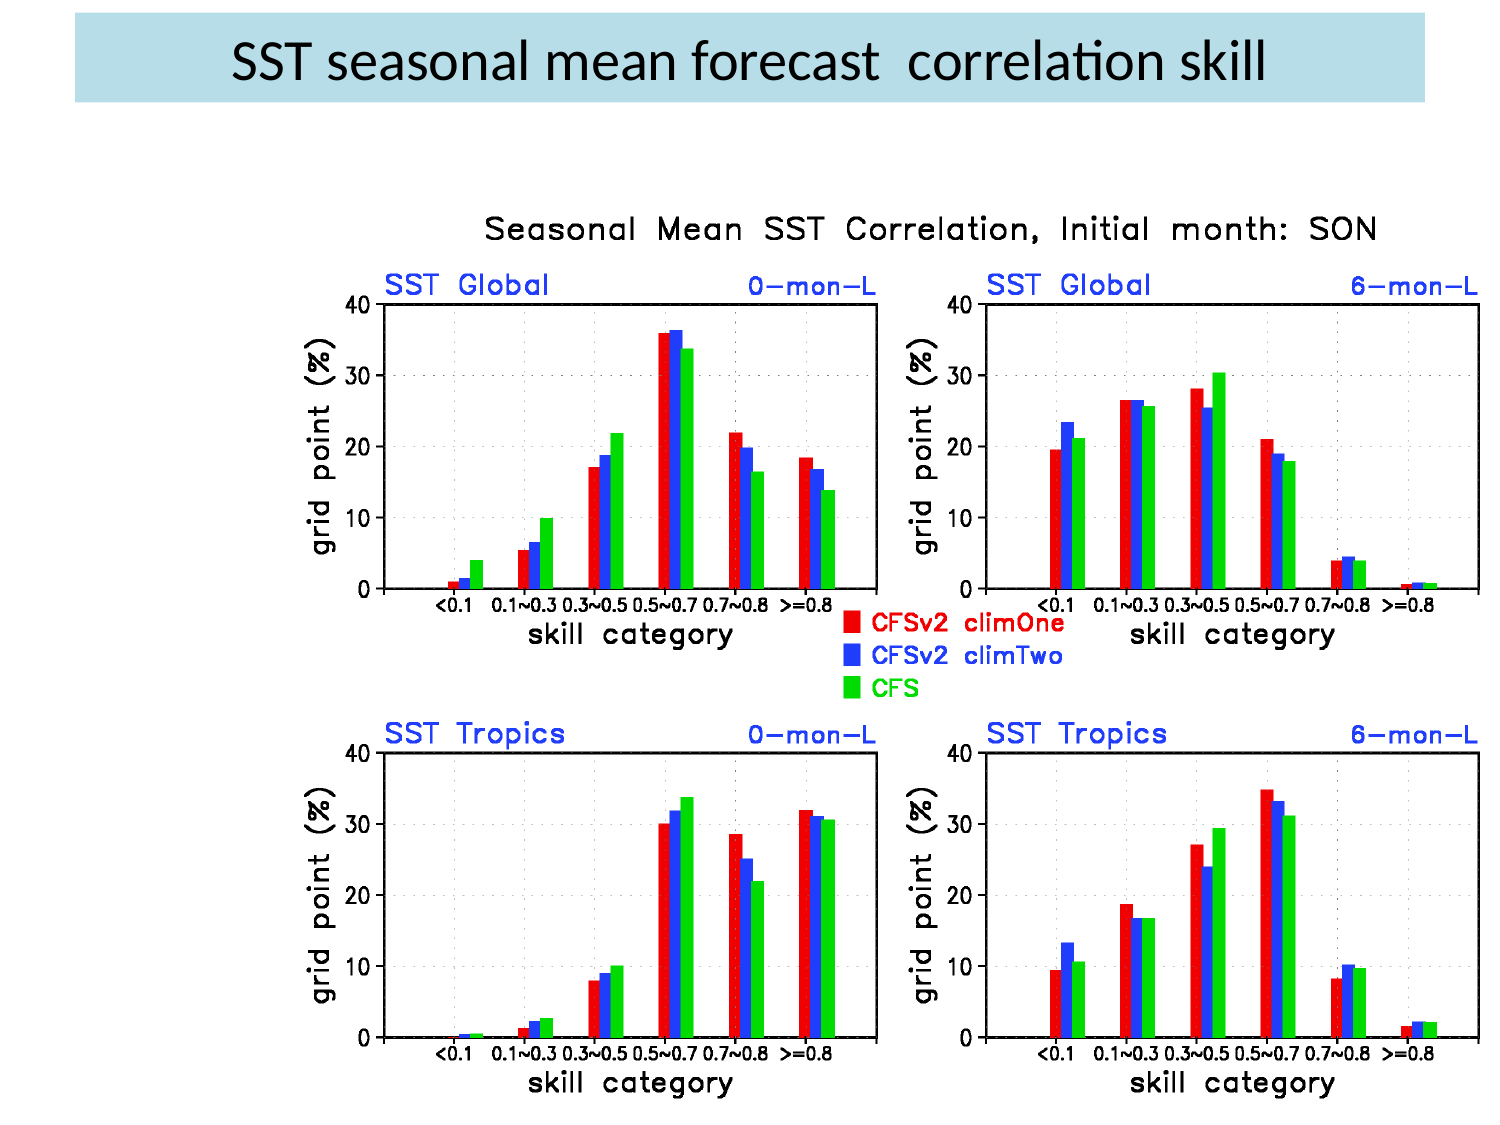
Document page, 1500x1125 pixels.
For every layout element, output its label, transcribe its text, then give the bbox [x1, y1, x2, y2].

picture [296, 195, 1500, 1125]
title SST seasonal mean forecast correlation skill [75, 12, 1425, 103]
